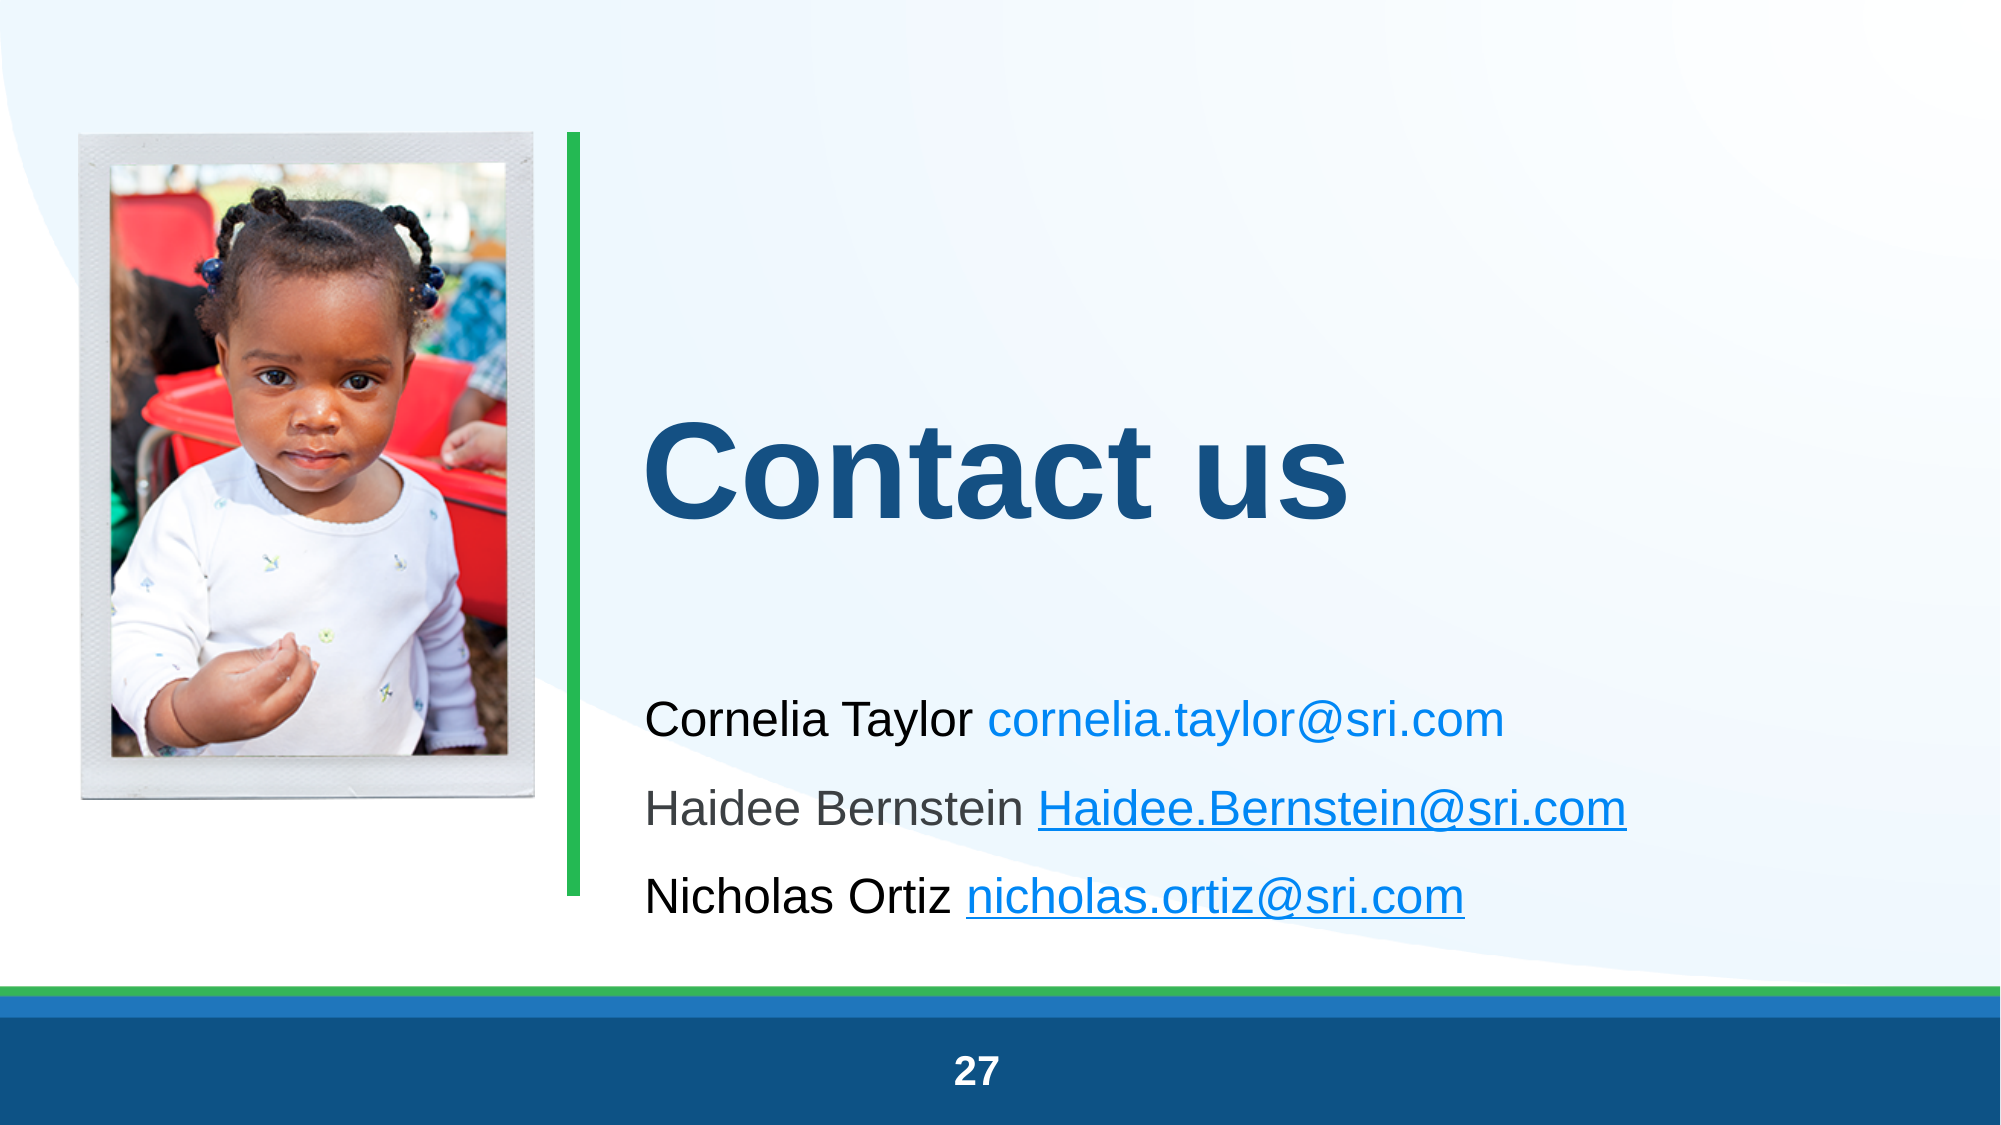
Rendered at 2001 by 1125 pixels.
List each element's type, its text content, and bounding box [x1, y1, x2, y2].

picture [0, 0, 2001, 1125]
subtitle Cornelia Taylor cornelia.taylor@sri.com Haidee Bernstein Haidee.Bernstein@sri.com Nicholas Ortiz nicholas.ortiz@sri.com [629, 659, 1906, 939]
text_box 27 [812, 1035, 1016, 1119]
title Contact us [626, 131, 1903, 549]
